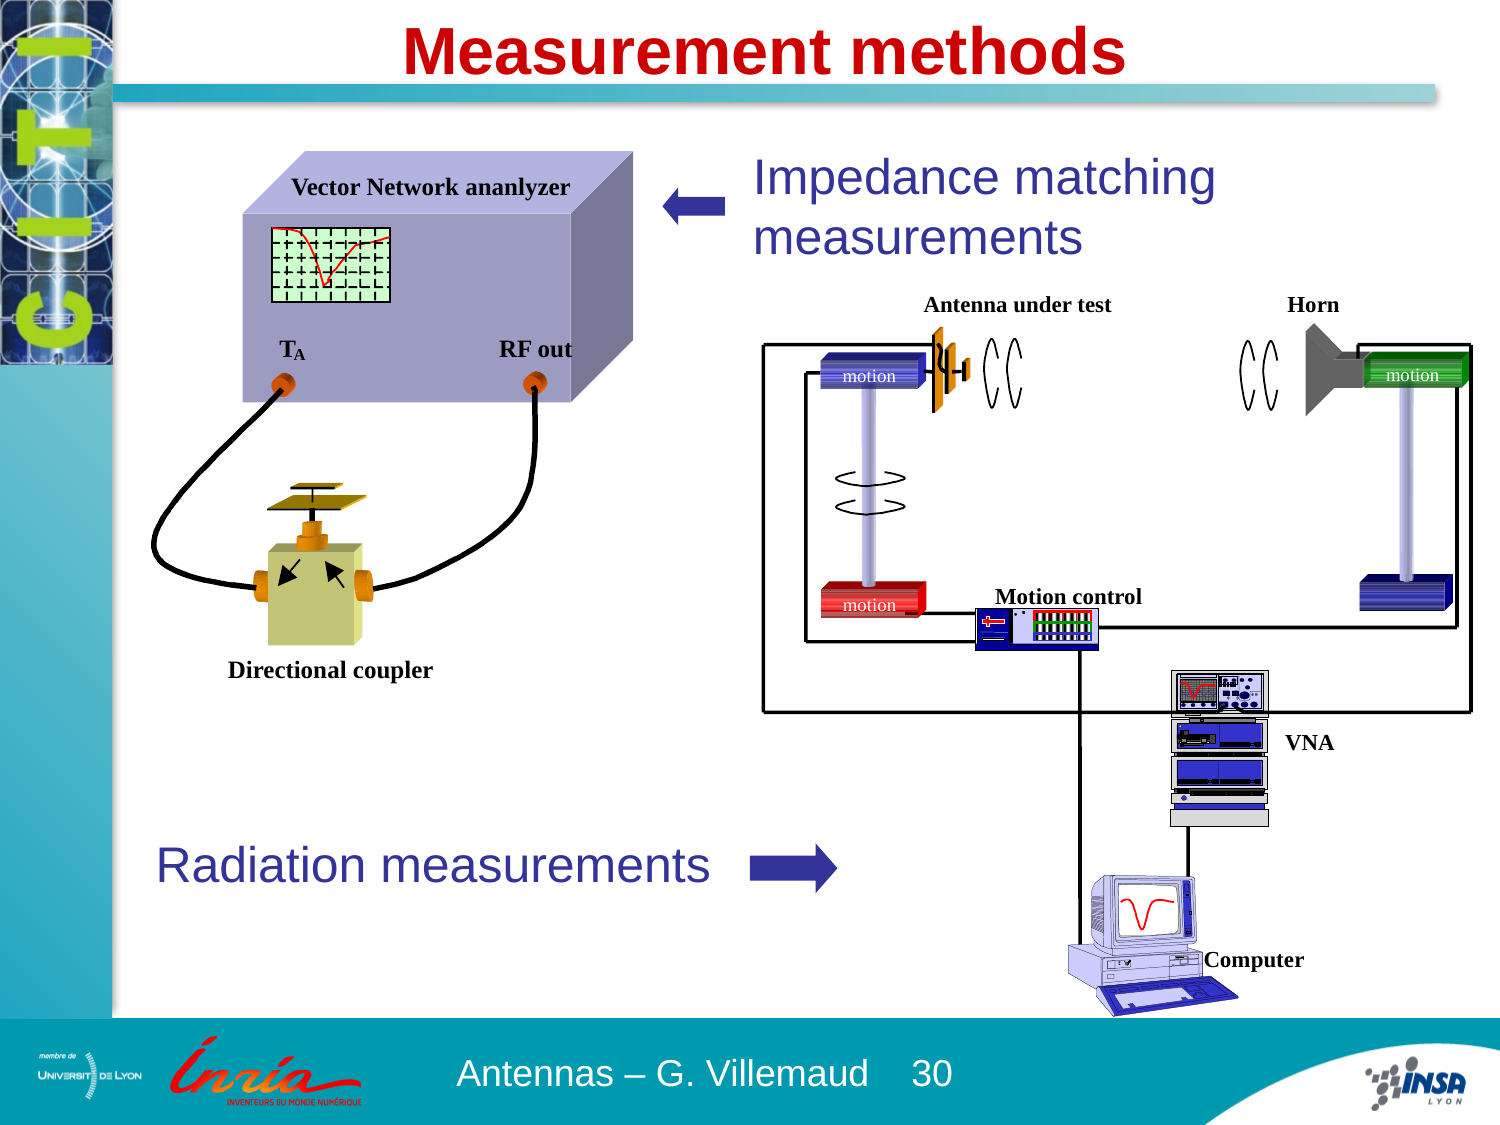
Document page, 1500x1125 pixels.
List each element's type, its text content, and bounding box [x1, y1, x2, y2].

text_box Radiation measurements [140, 824, 727, 900]
picture [1, 0, 112, 364]
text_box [761, 287, 1500, 1039]
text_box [149, 149, 635, 691]
text_box [749, 855, 756, 881]
text_box Impedance matching measurements [738, 137, 1467, 272]
text_box [662, 187, 725, 225]
picture [0, 1018, 1500, 1125]
text_box Measurement methods [386, 0, 1144, 95]
